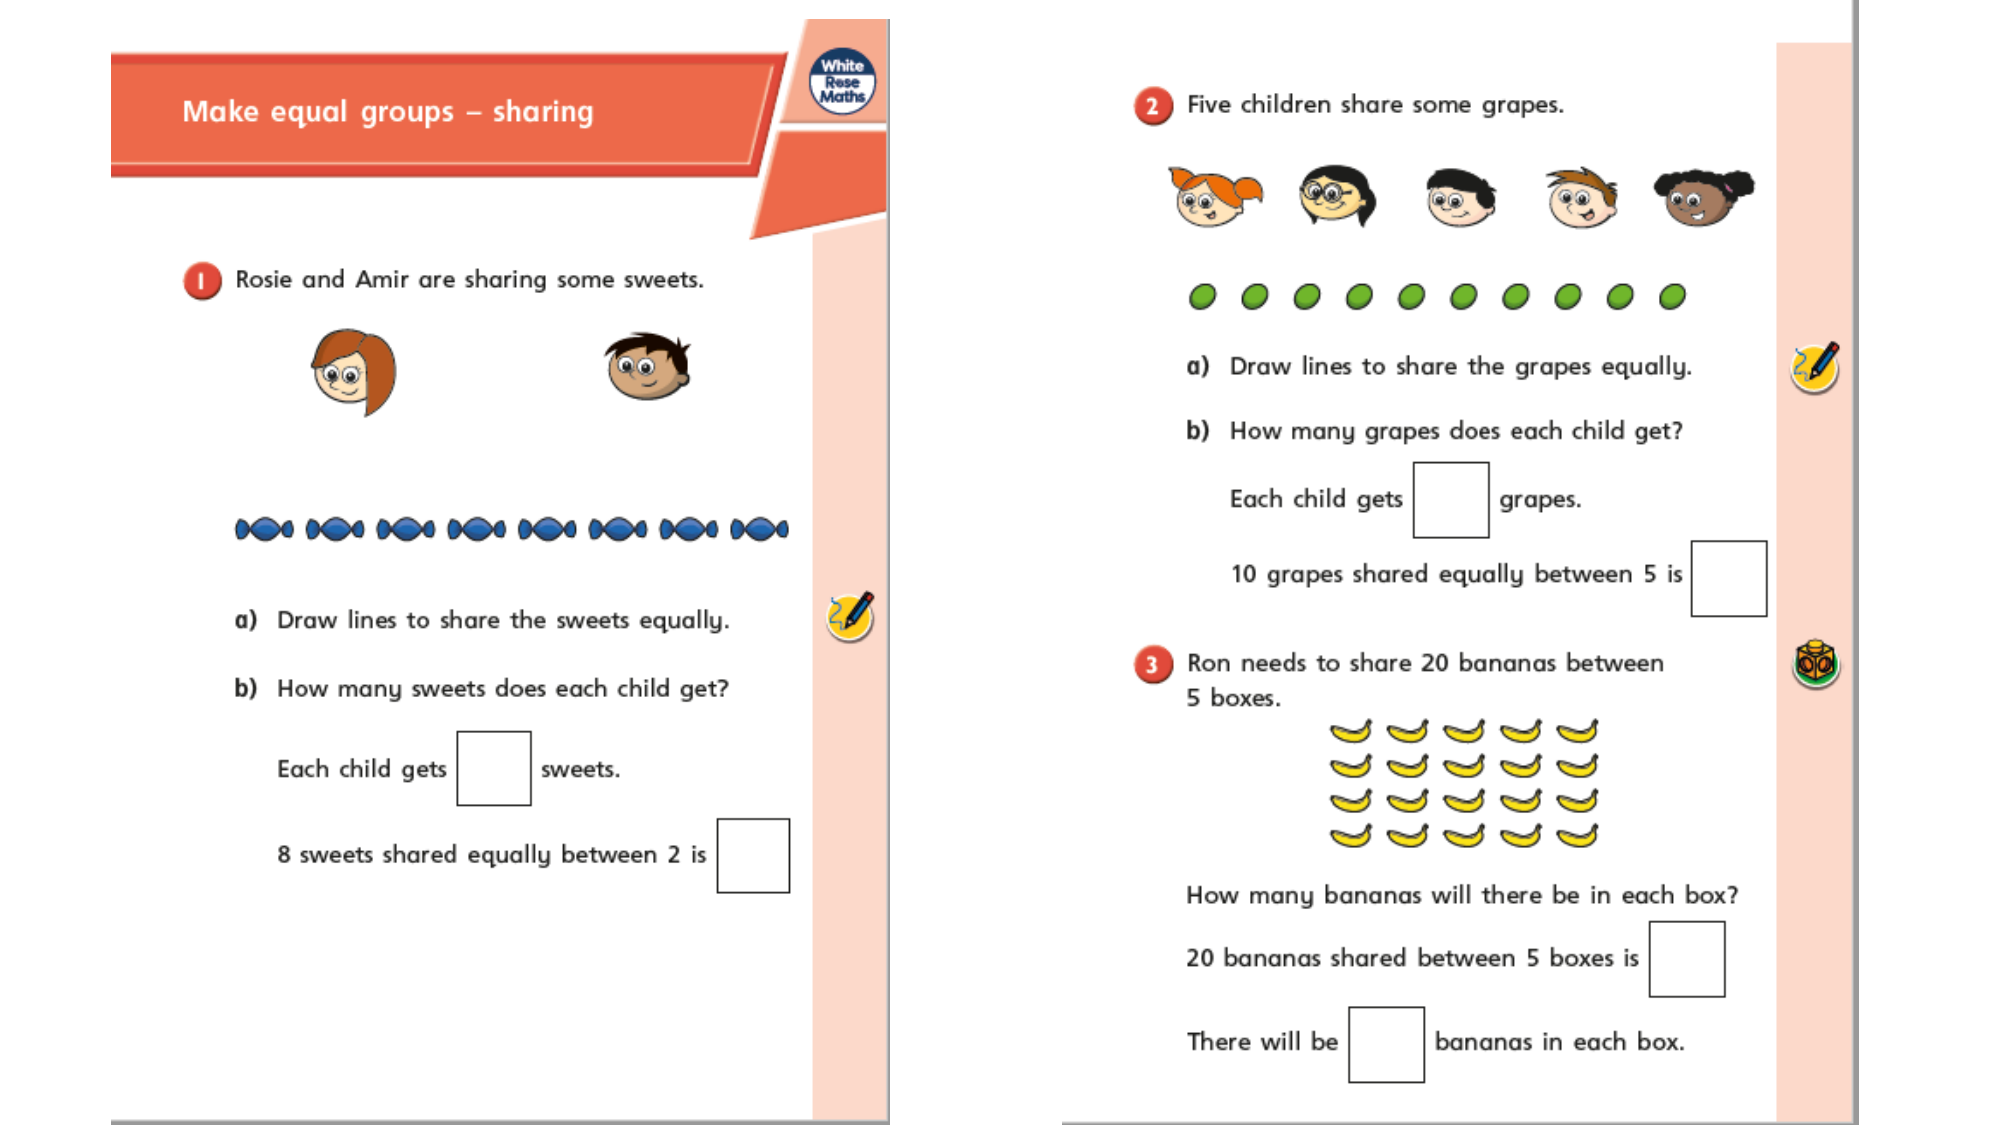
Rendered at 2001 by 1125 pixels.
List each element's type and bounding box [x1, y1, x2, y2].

picture [111, 19, 890, 1125]
picture [1062, 0, 1859, 1125]
